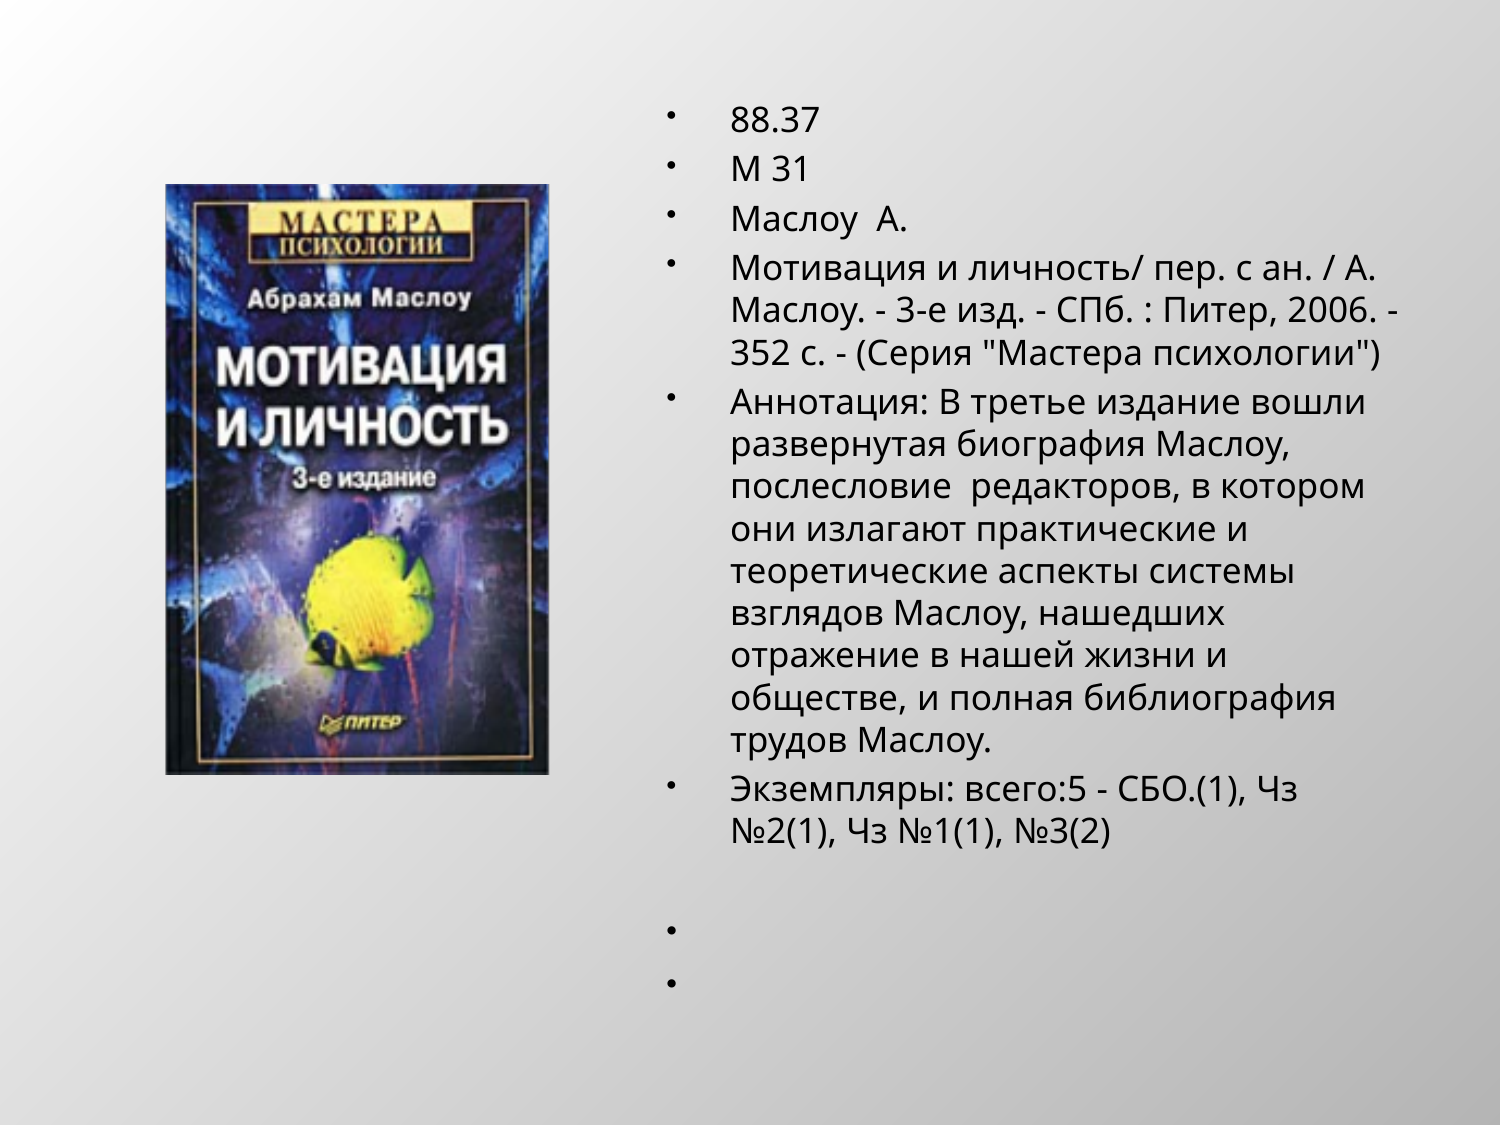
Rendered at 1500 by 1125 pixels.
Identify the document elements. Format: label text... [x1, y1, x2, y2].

list 88.37 М 31 Маслоу А. Мотивация и личность/ пер. с ан. / А. Маслоу. - 3-е изд. - СПб. : Питер, 2006. - 352 с. - (Серия "Мастера психологии") Аннотация: В третье издание вошли развернутая биография Маслоу, послесловие редакторов, в котором они излагают практические и теоретические аспекты системы взглядов Маслоу, нашедших отражение в нашей жизни и обществе, и полная библиография трудов Маслоу. Экземпляры: всего:5 - СБО.(1), Чз №2(1), Чз №1(1), №3(2) [631, 90, 1425, 1035]
picture [88, 184, 633, 776]
